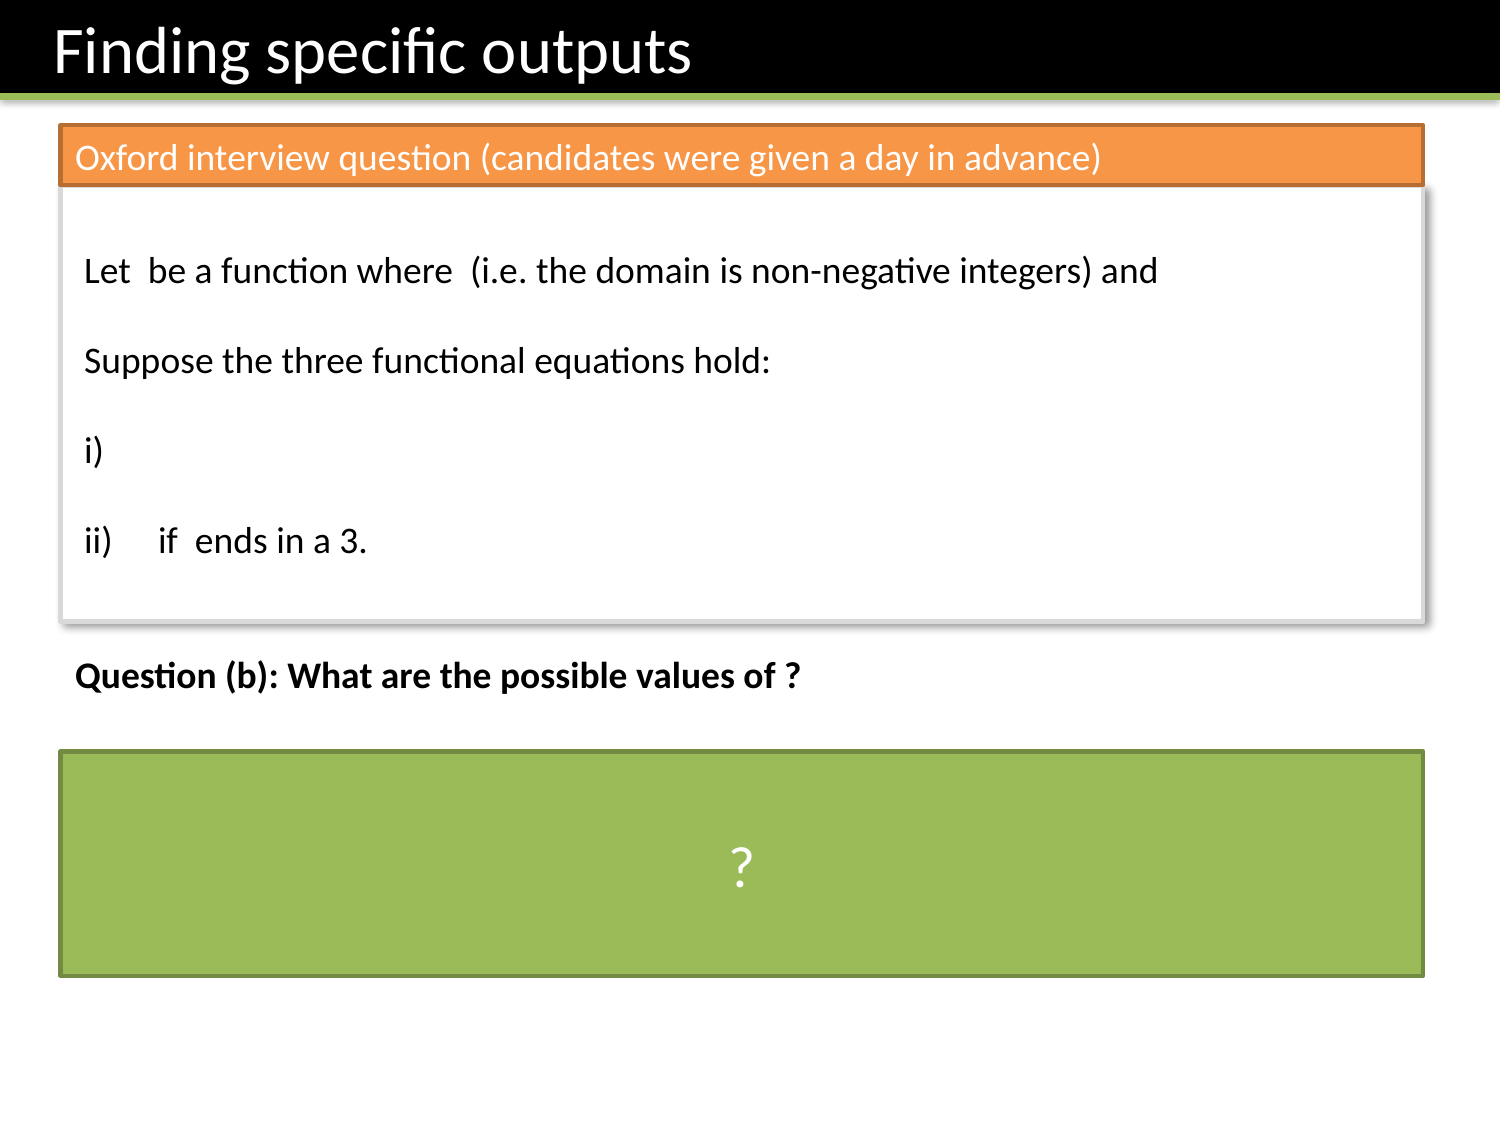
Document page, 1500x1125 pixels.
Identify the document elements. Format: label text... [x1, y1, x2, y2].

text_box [0, 0, 1500, 99]
text_box Oxford interview question (candidates were given a day in advance) [58, 123, 1425, 187]
text_box ? [58, 749, 1425, 978]
